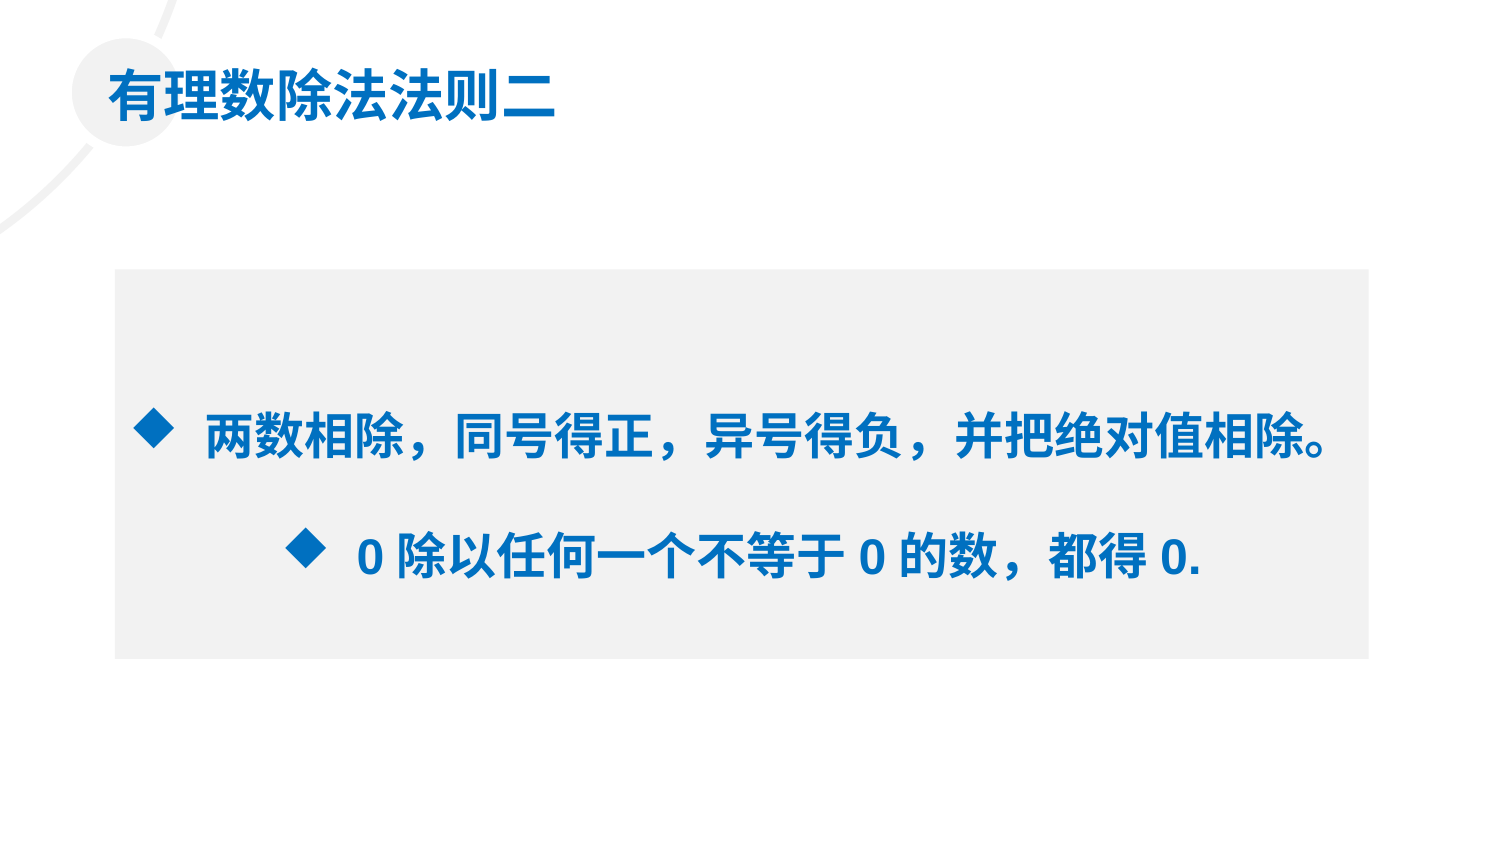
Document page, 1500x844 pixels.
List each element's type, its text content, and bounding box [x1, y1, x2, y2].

text_box 有理数除法法则二 [95, 54, 725, 133]
text_box 两数相除，同号得正，异号得负，并把绝对值相除。 0除以任何一个不等于0的数，都得0. [114, 269, 1369, 659]
